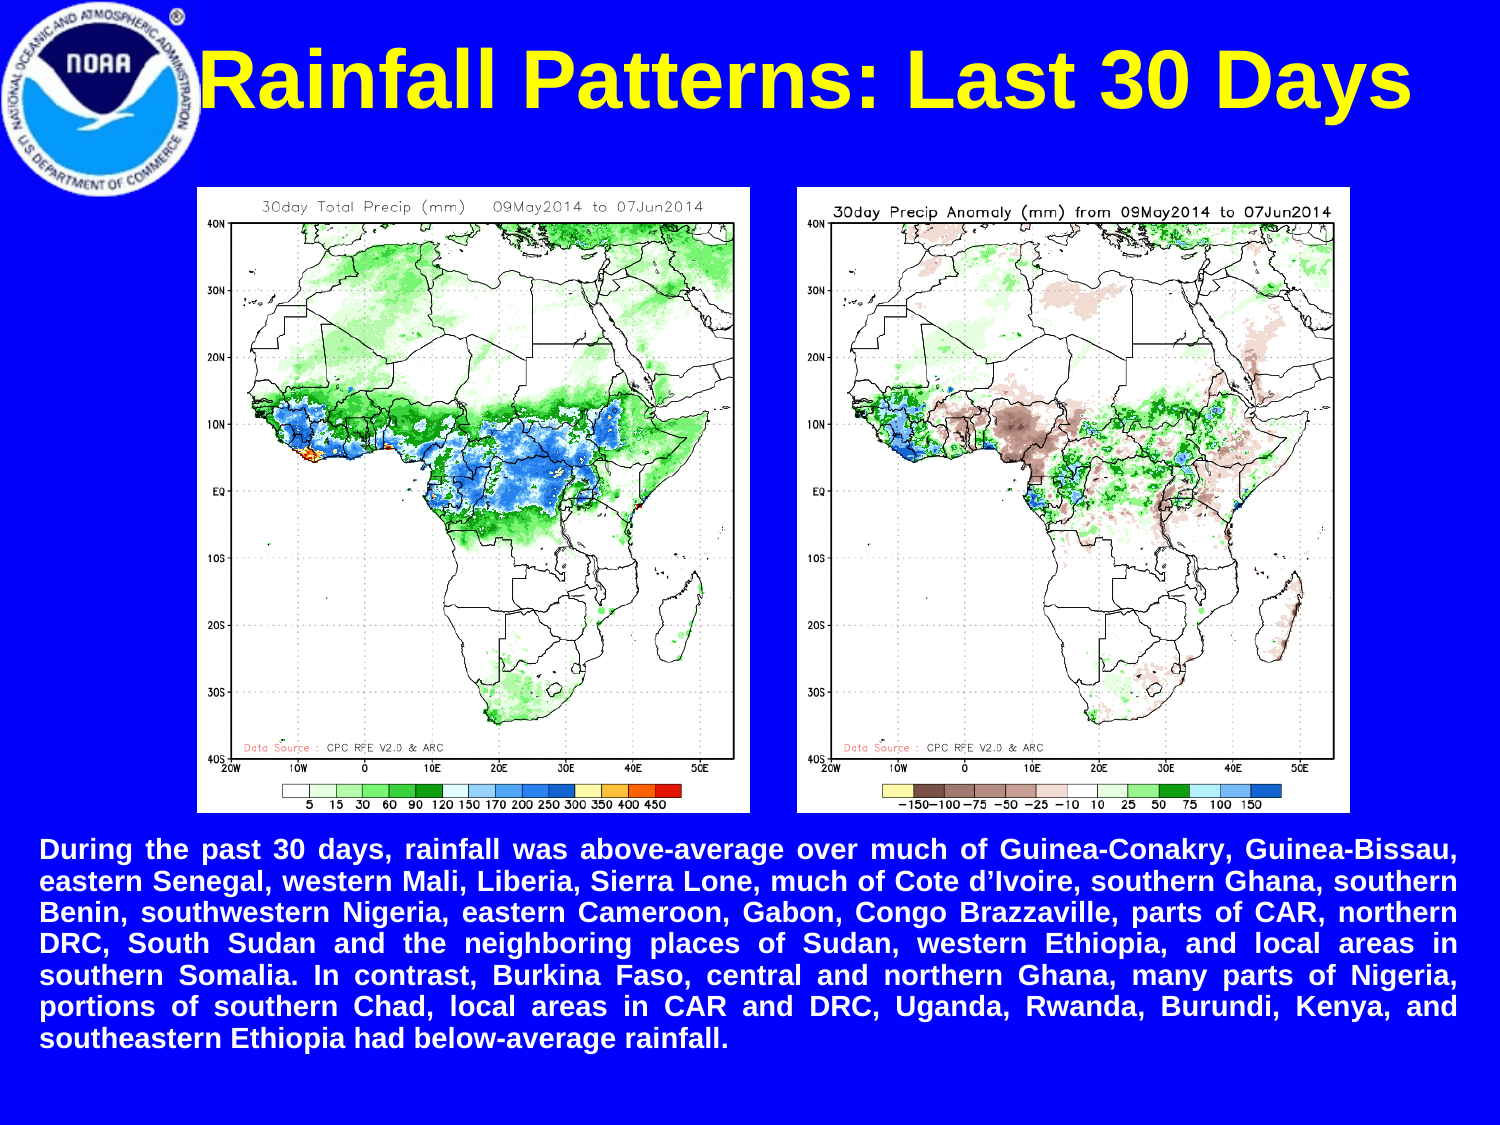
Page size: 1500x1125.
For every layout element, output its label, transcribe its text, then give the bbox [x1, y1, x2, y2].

picture [0, 0, 750, 813]
picture [797, 187, 1350, 813]
title Rainfall Patterns: Last 30 Days [174, 0, 1438, 150]
text_box During the past 30 days, rainfall was above-average over much of Guinea-Conakry, Guinea-Bissau, eastern Senegal, western Mali, Liberia, Sierra Lone, much of Cote d’Ivoire, southern Ghana, southern Benin, southwestern Nigeria, eastern Cameroon, Gabon, Congo Brazzaville, parts of CAR, northern DRC, South Sudan and the neighboring places of Sudan, western Ethiopia, and local areas in southern Somalia. In contrast, Burkina Faso, central and northern Ghana, many parts of Nigeria, portions of southern Chad, local areas in CAR and DRC, Uganda, Rwanda, Burundi, Kenya, and southeastern Ethiopia had below-average rainfall. [24, 827, 1475, 1063]
